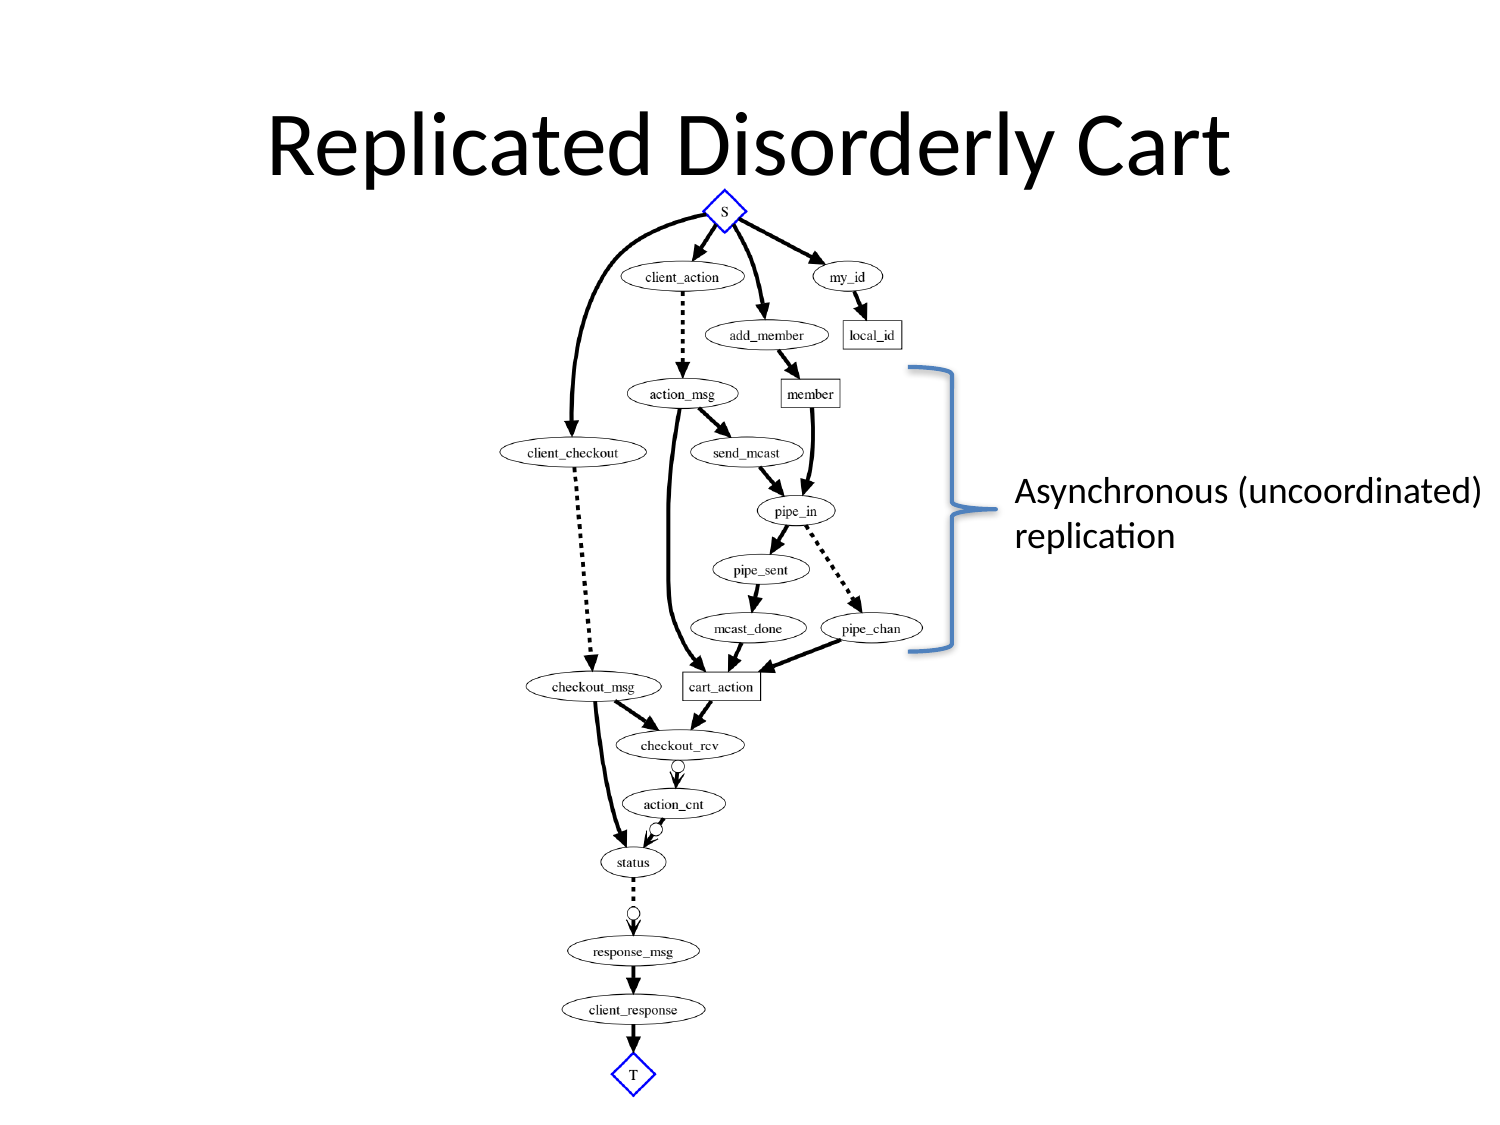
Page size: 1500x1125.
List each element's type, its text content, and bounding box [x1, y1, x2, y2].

title Replicated Disorderly Cart [75, 45, 1425, 233]
text_box Asynchronous (uncoordinated) replication [999, 458, 1498, 564]
text_box [956, 502, 998, 516]
picture [468, 158, 953, 1125]
